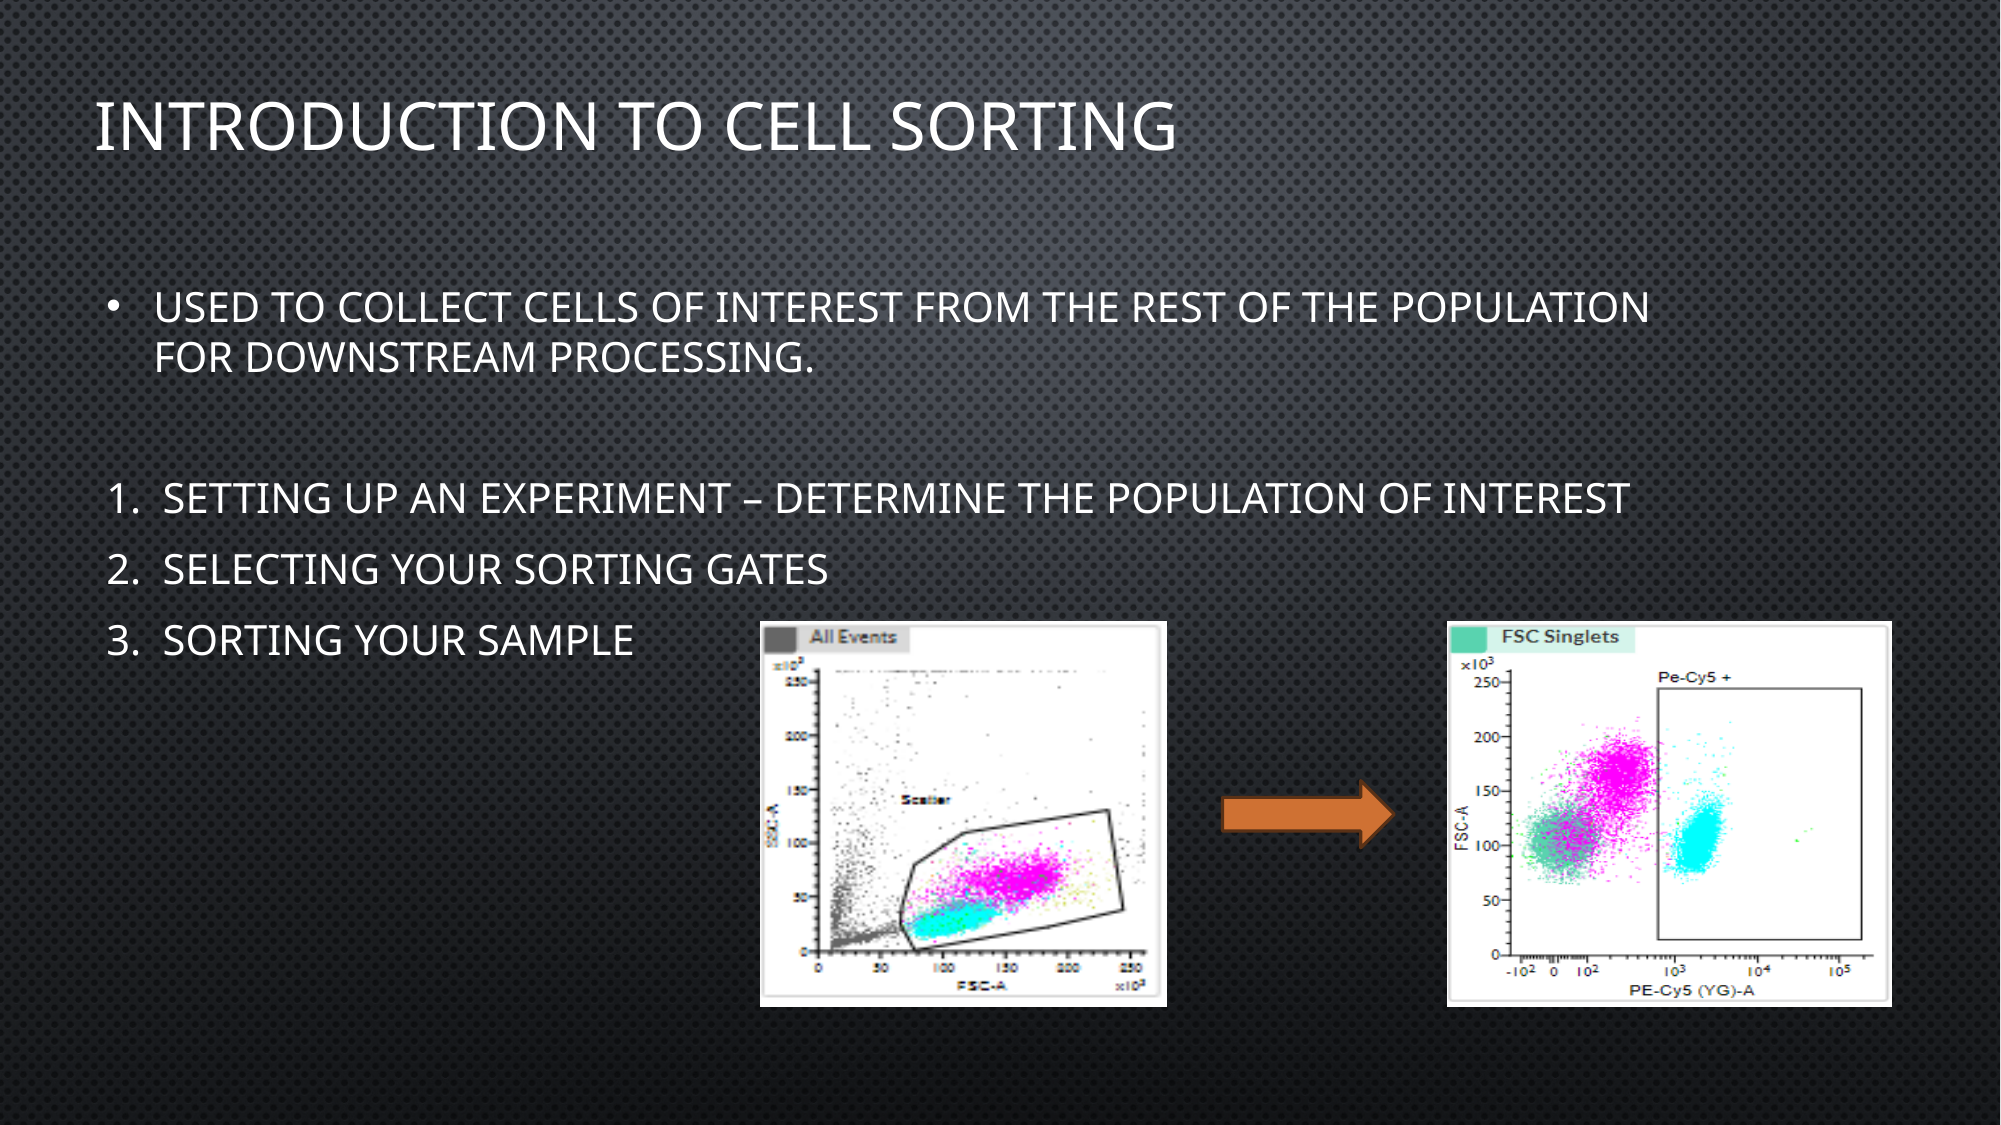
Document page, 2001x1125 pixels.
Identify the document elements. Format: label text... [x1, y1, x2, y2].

text_box [1220, 779, 1396, 850]
picture [1447, 621, 1892, 1007]
picture [759, 621, 1167, 1007]
title Introduction to cell sorting [79, 15, 1670, 233]
list Used to collect cells of interest from the rest of the population for downstream processing. Setting up an experiment – Determine the population of interest Selecting your sorting gates Sorting your sample [91, 292, 1722, 1007]
